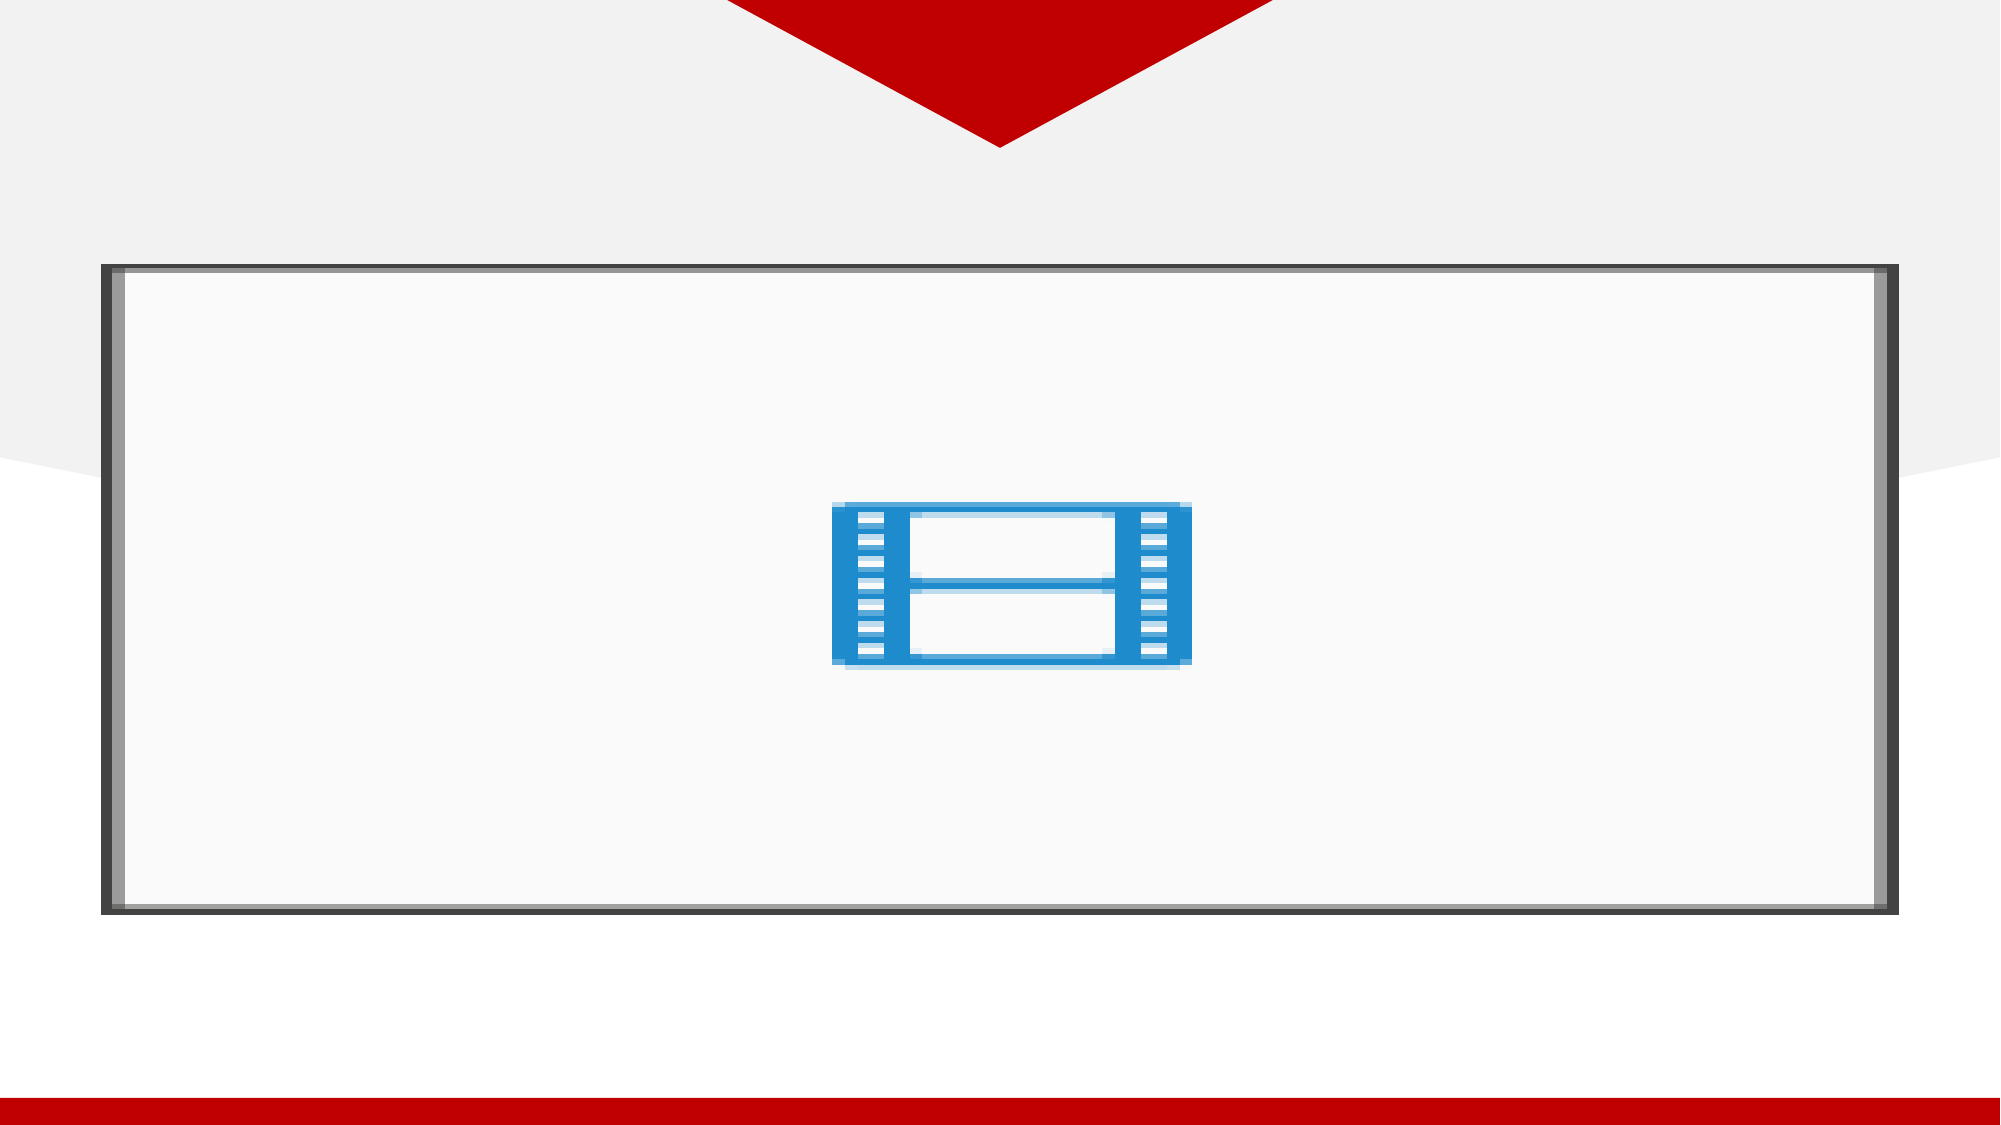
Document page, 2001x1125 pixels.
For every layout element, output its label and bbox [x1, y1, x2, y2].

text_box [0, 731, 2000, 1097]
text_box [0, 1097, 2000, 1125]
text_box [0, 0, 2000, 731]
